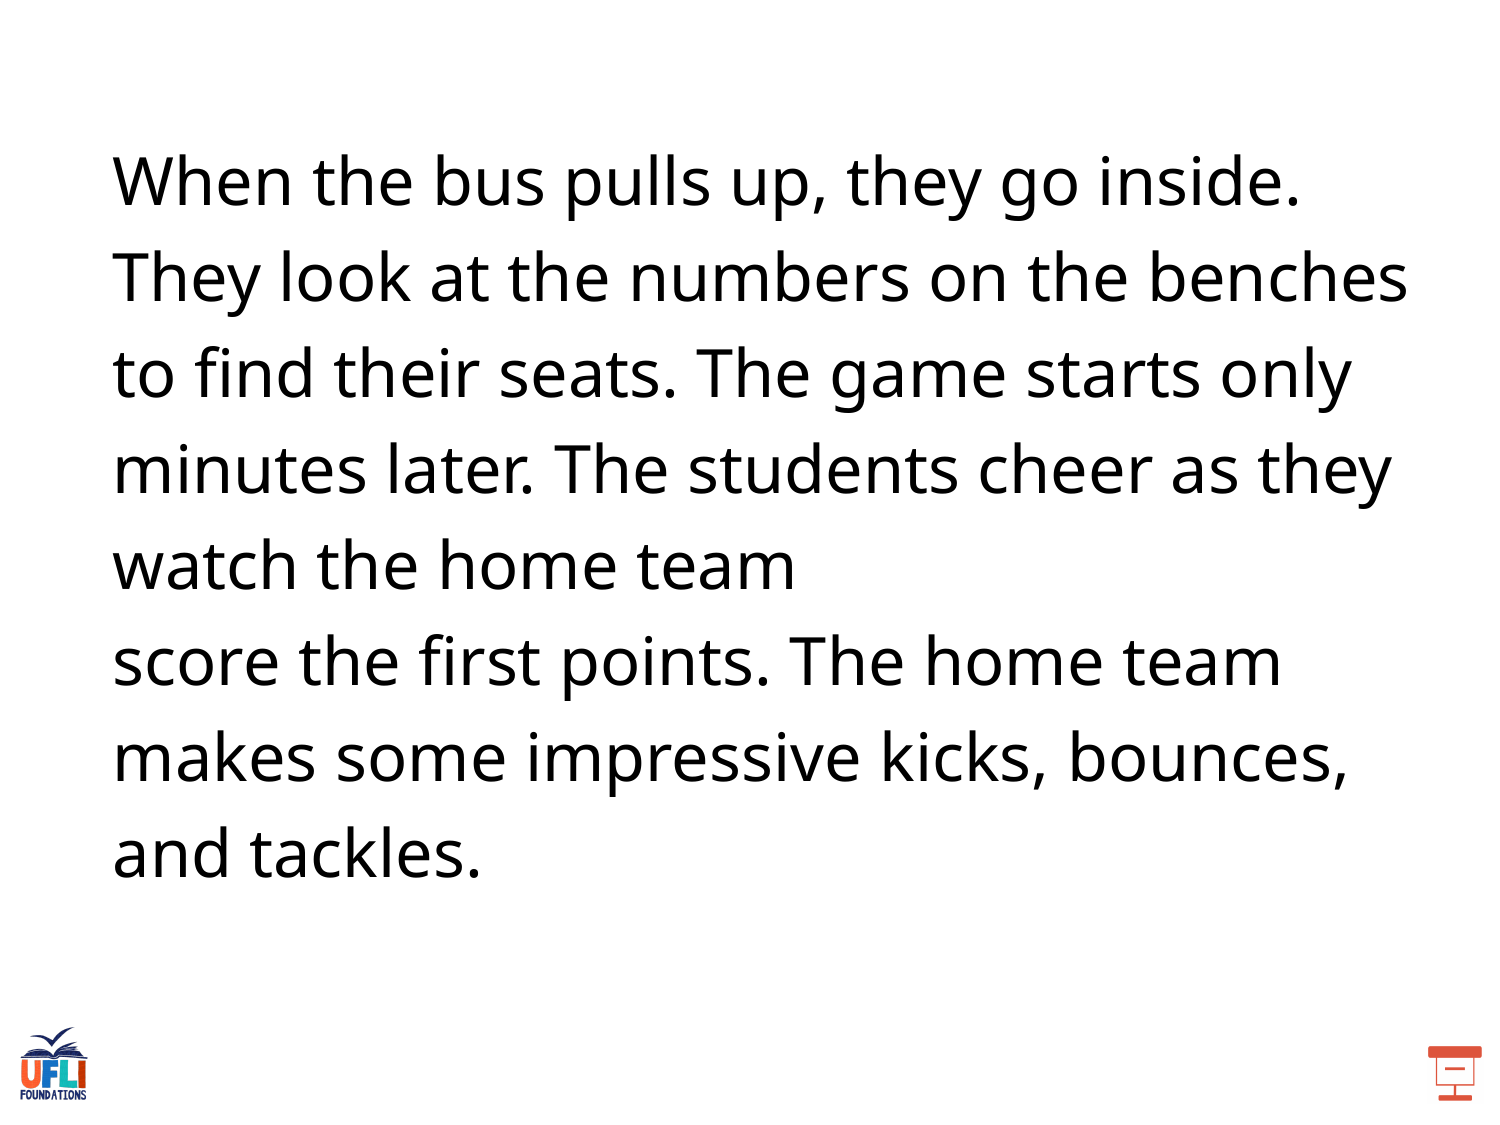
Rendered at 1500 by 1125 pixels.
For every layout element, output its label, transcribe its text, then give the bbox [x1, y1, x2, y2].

text_box When the bus pulls up, they go inside. They look at the numbers on the benches to find their seats. The game starts only minutes later. The students cheer as they watch the home team score the first points. The home team makes some impressive kicks, bounces, and tackles. [97, 115, 1428, 709]
picture [1427, 1043, 1484, 1104]
picture [16, 1027, 90, 1103]
